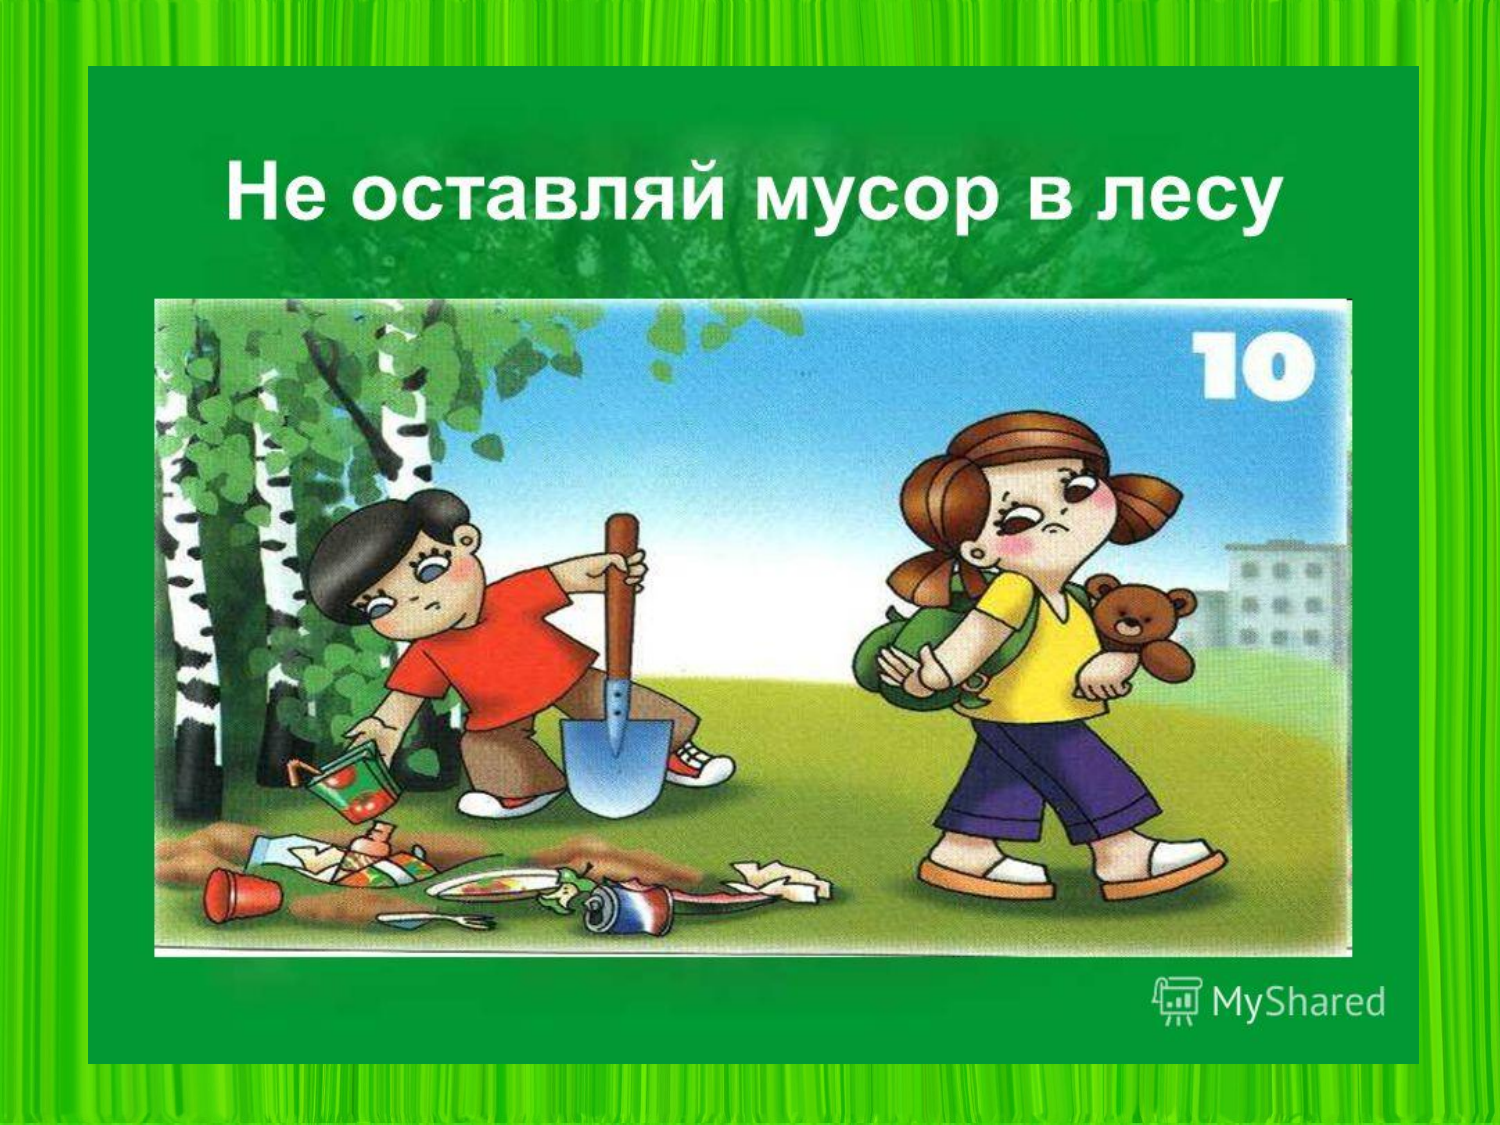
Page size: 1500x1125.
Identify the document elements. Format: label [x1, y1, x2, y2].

list [88, 66, 1419, 1065]
picture [0, 0, 1500, 1125]
